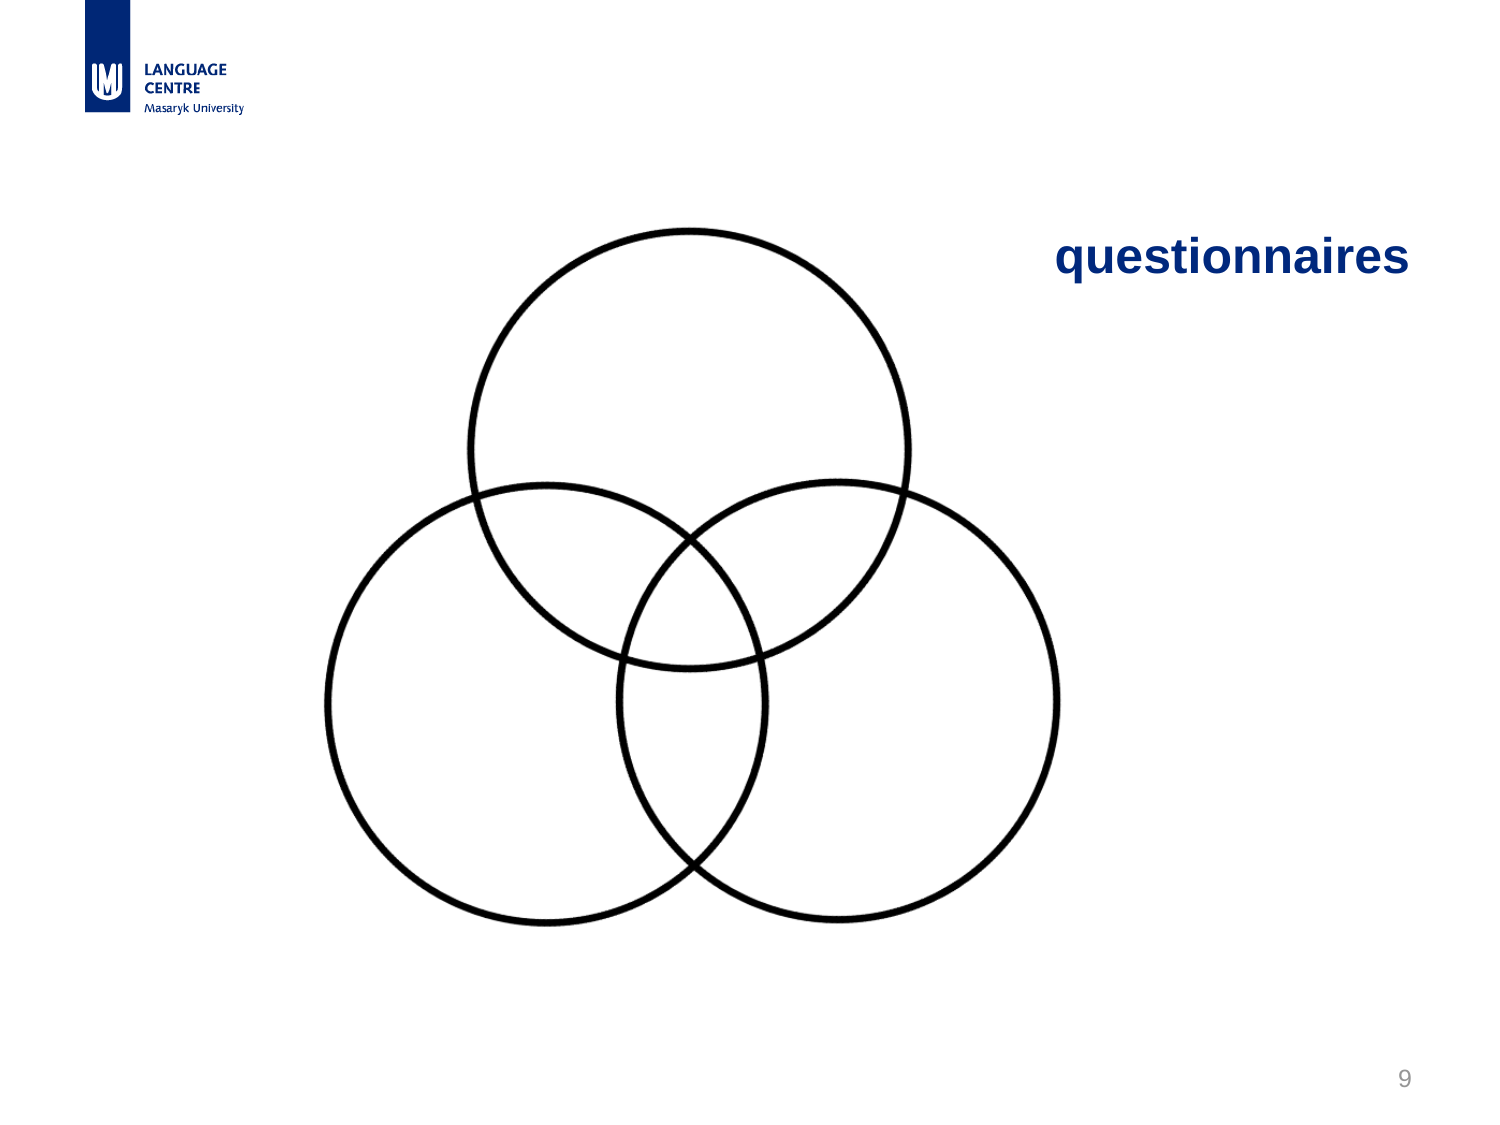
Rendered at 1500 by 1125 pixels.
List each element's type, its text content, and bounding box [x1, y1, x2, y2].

title questionnaires [83, 184, 636, 291]
picture [0, 0, 1500, 1125]
title questionnaires [830, 184, 1411, 291]
slide_number 9 [1125, 1025, 1428, 1100]
